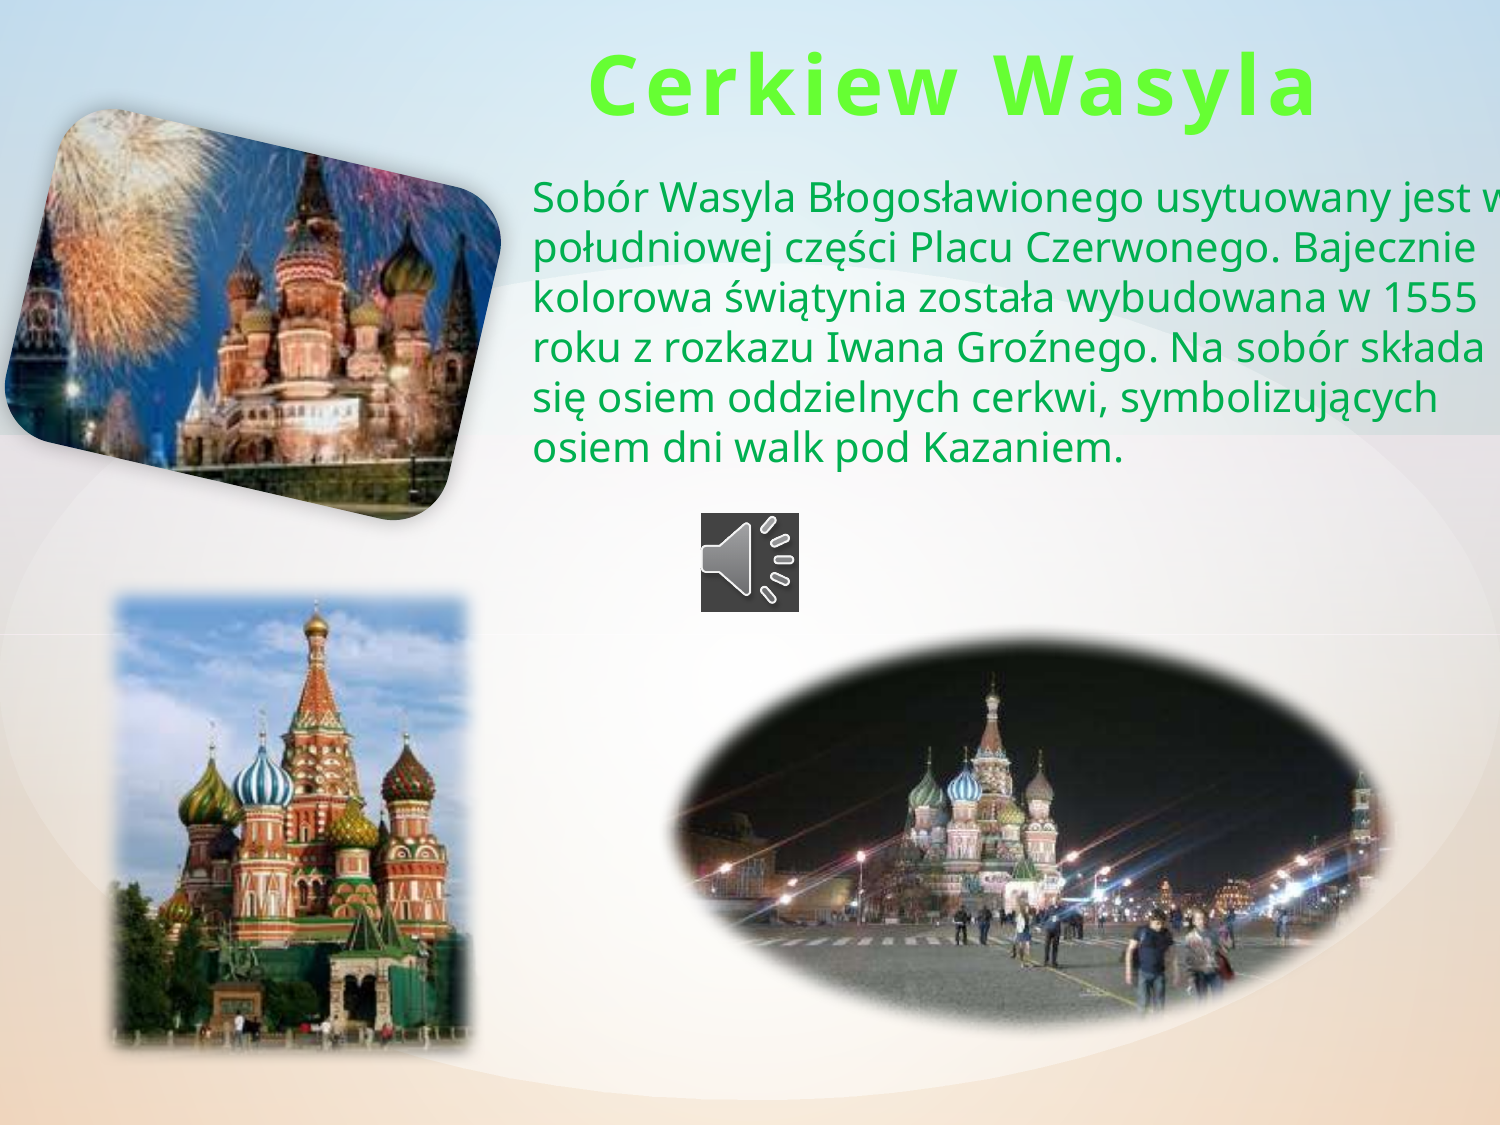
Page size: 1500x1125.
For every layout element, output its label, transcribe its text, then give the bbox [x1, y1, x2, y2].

picture [99, 581, 484, 1066]
text_box Sobór Wasyla Błogosławionego usytuowany jest w południowej części Placu Czerwonego. Bajecznie kolorowa świątynia została wybudowana w 1555 roku z rozkazu Iwana Groźnego. Na sobór składa się osiem oddzielnych cerkwi, symbolizujących osiem dni walk pod Kazaniem. [518, 163, 1500, 479]
text_box Cerkiew Wasyla [571, 25, 1362, 141]
picture [700, 513, 800, 612]
picture [4, 109, 501, 521]
picture [657, 623, 1406, 1042]
